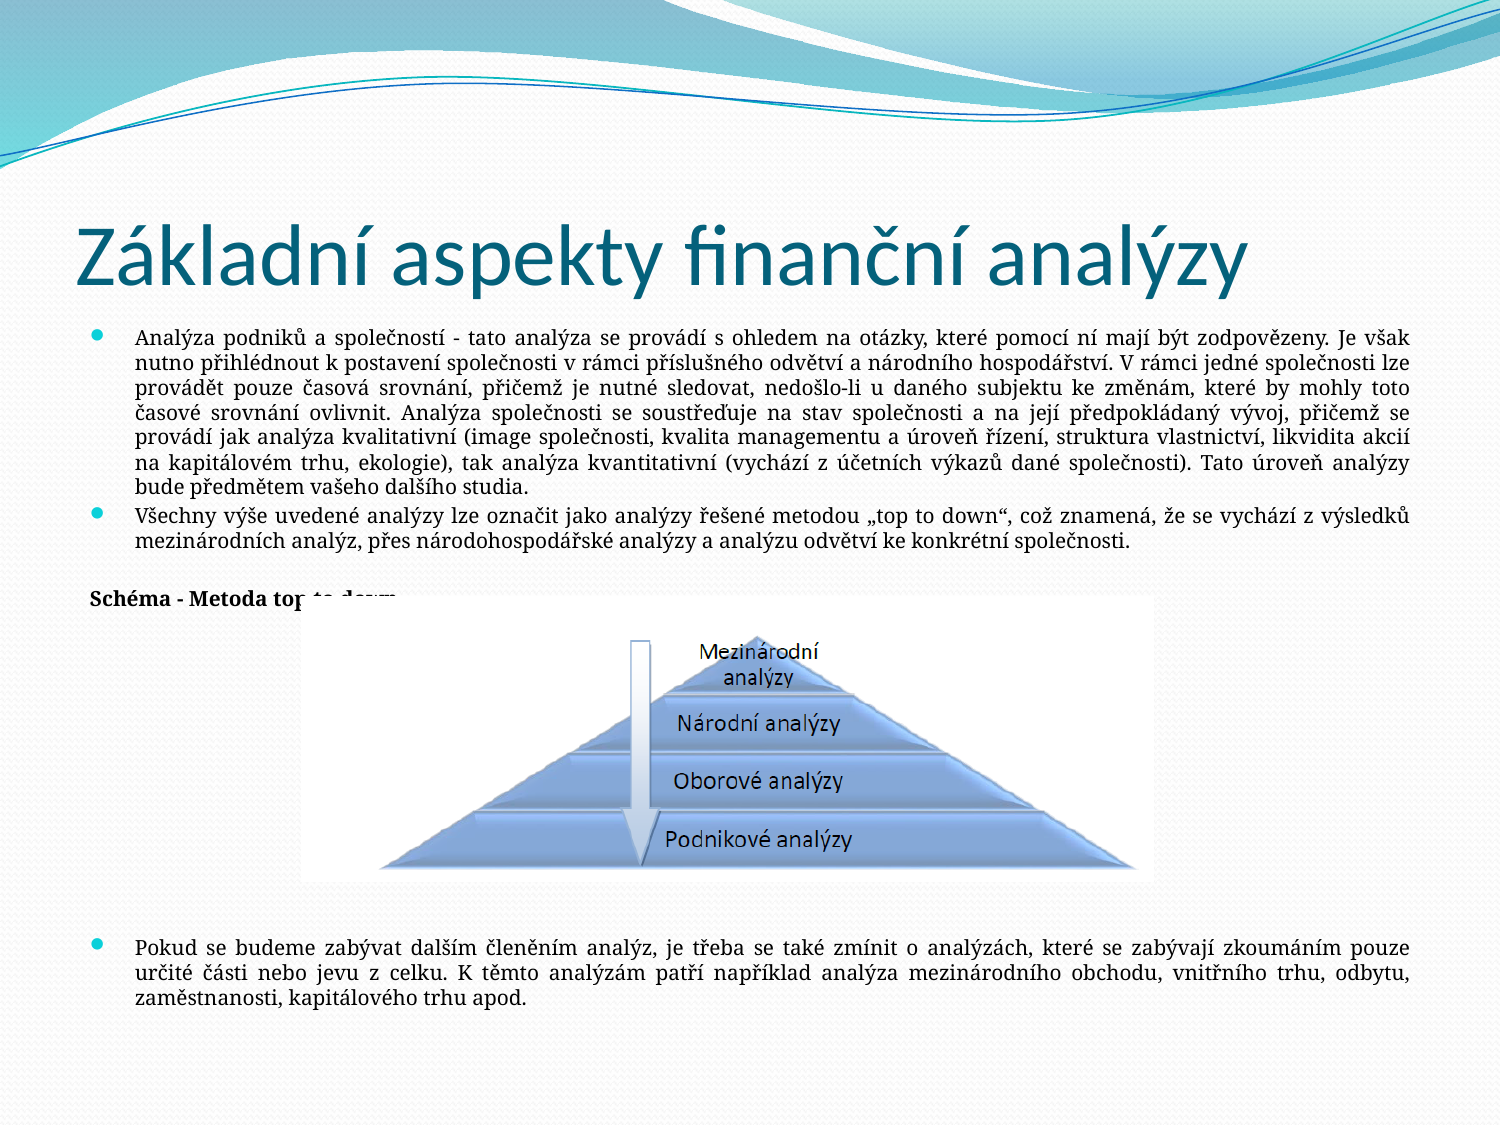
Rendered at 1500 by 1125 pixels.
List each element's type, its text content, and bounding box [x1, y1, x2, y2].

picture [300, 595, 1154, 882]
title Základní aspekty finanční analýzy [75, 115, 1425, 303]
list Analýza podniků a společností - tato analýza se provádí s ohledem na otázky, které pomocí ní mají být zodpovězeny. Je však nutno přihlédnout k postavení společnosti v rámci příslušného odvětví a národního hospodářství. V rámci jedné společnosti lze provádět pouze časová srovnání, přičemž je nutné sledovat, nedošlo-li u daného subjektu ke změnám, které by mohly toto časové srovnání ovlivnit. Analýza společnosti se soustřeďuje na stav společnosti a na její předpokládaný vývoj, přičemž se provádí jak analýza kvalitativní (image společnosti, kvalita managementu a úroveň řízení, struktura vlastnictví, likvidita akcií na kapitálovém trhu, ekologie), tak analýza kvantitativní (vychází z účetních výkazů dané společnosti). Tato úroveň analýzy bude předmětem vašeho dalšího studia. Všechny výše uvedené analýzy lze označit jako analýzy řešené metodou „top to down“, což znamená, že se vychází z výsledků mezinárodních analýz, přes národohospodářské analýzy a analýzu odvětví ke konkrétní společnosti. Schéma - Metoda top to down Pokud se budeme zabývat dalším členěním analýz, je třeba se také zmínit o analýzách, které se zabývají zkoumáním pouze určité části nebo jevu z celku. K těmto analýzám patří například analýza mezinárodního obchodu, vnitřního trhu, odbytu, zaměstnanosti, kapitálového trhu apod. [75, 317, 1425, 1038]
